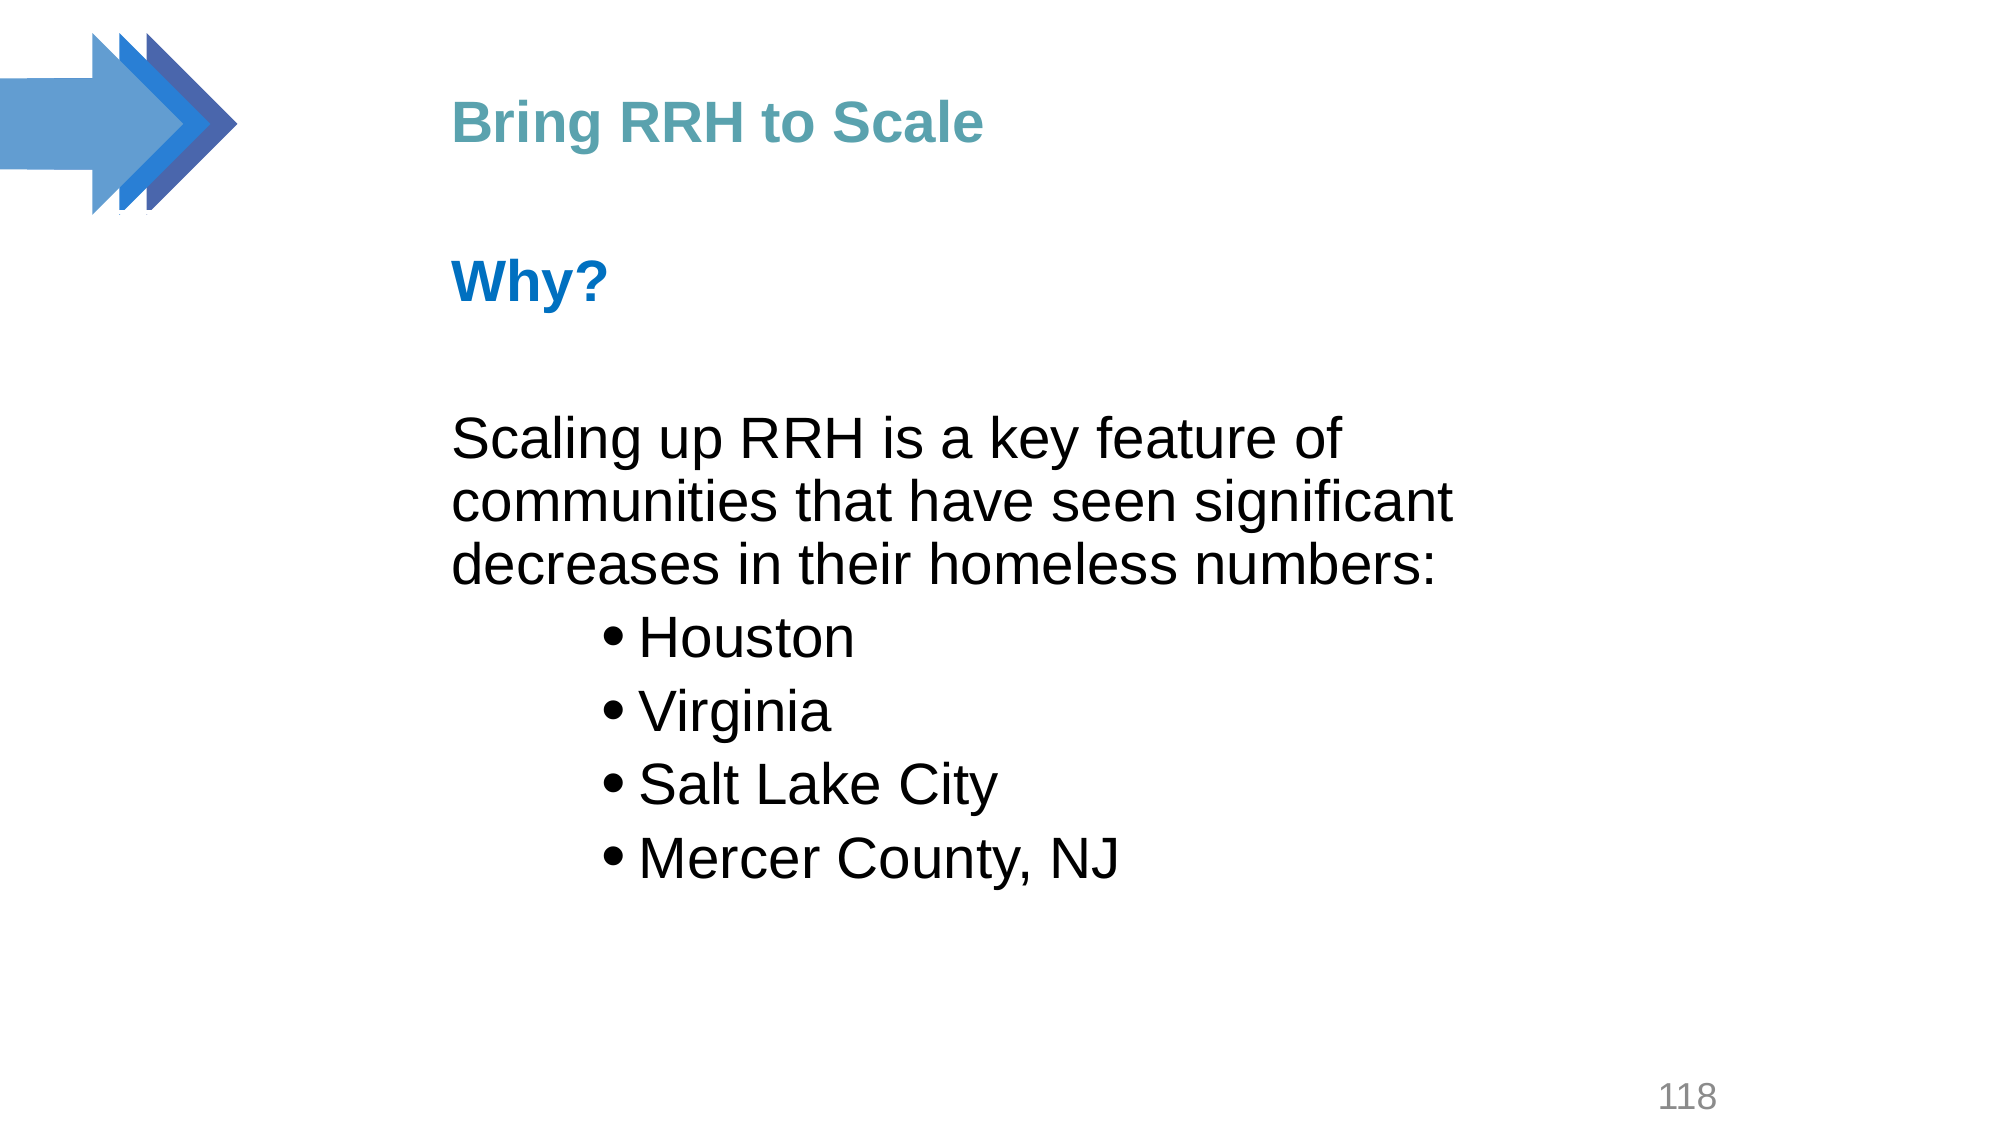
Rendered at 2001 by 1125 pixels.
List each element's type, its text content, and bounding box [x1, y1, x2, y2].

list Why? Scaling up RRH is a key feature of communities that have seen significant decreases in their homeless numbers: Houston Virginia Salt Lake City Mercer County, NJ [436, 243, 1691, 1014]
title Bring RRH to Scale [435, 27, 1691, 221]
text_box 118 [1394, 1064, 1733, 1125]
